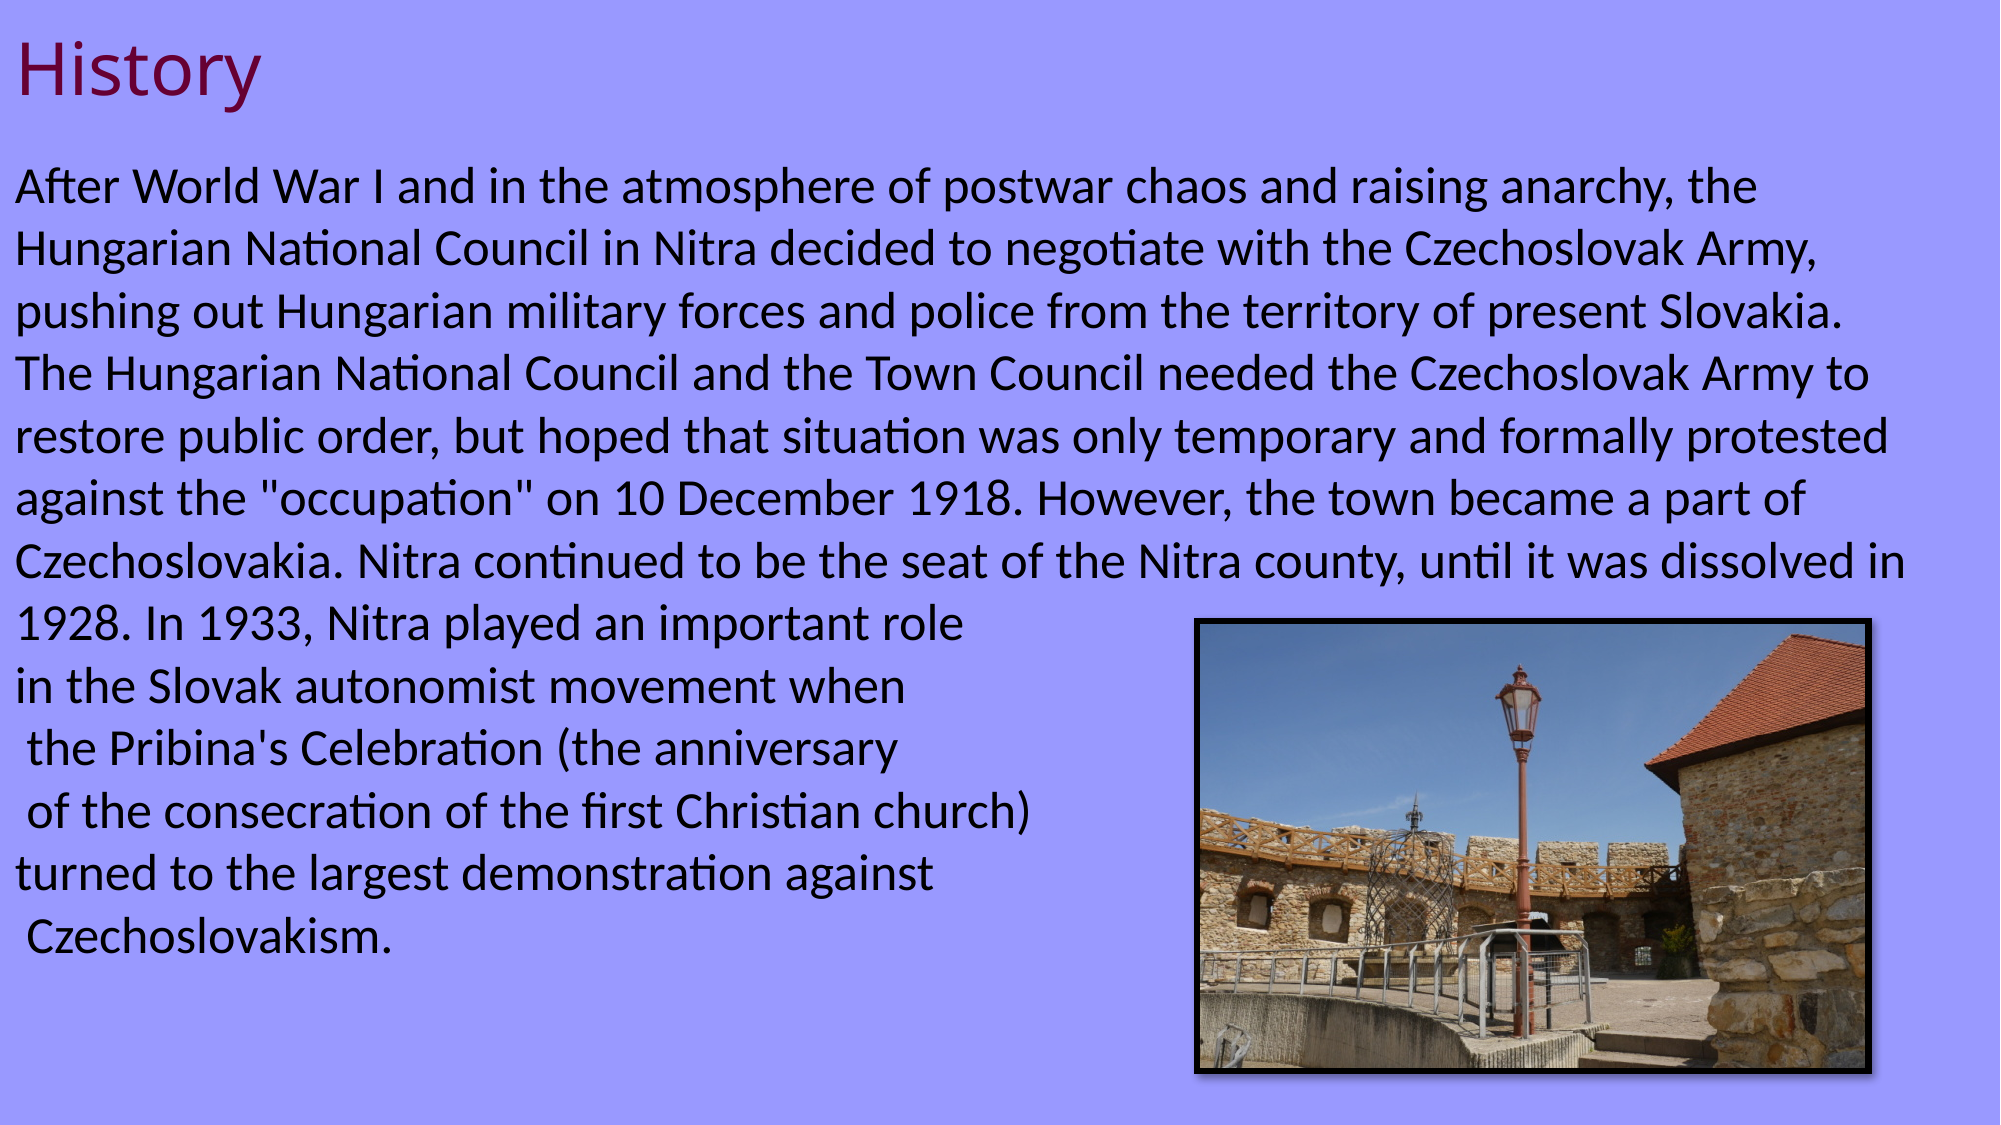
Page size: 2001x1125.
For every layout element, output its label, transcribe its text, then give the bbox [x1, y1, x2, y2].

title History [0, 0, 308, 143]
text_box After World War I and in the atmosphere of postwar chaos and raising anarchy, the Hungarian National Council in Nitra decided to negotiate with the Czechoslovak Army, pushing out Hungarian military forces and police from the territory of present Slovakia. The Hungarian National Council and the Town Council needed the Czechoslovak Army to restore public order, but hoped that situation was only temporary and formally protested against the "occupation" on 10 December 1918. However, the town became a part of Czechoslovakia. Nitra continued to be the seat of the Nitra county, until it was dissolved in 1928. In 1933, Nitra played an important role in the Slovak autonomist movement when the Pribina's Celebration (the anniversary of the consecration of the first Christian church) turned to the largest demonstration against Czechoslovakism. [0, 143, 1949, 971]
picture [1199, 624, 1866, 1068]
